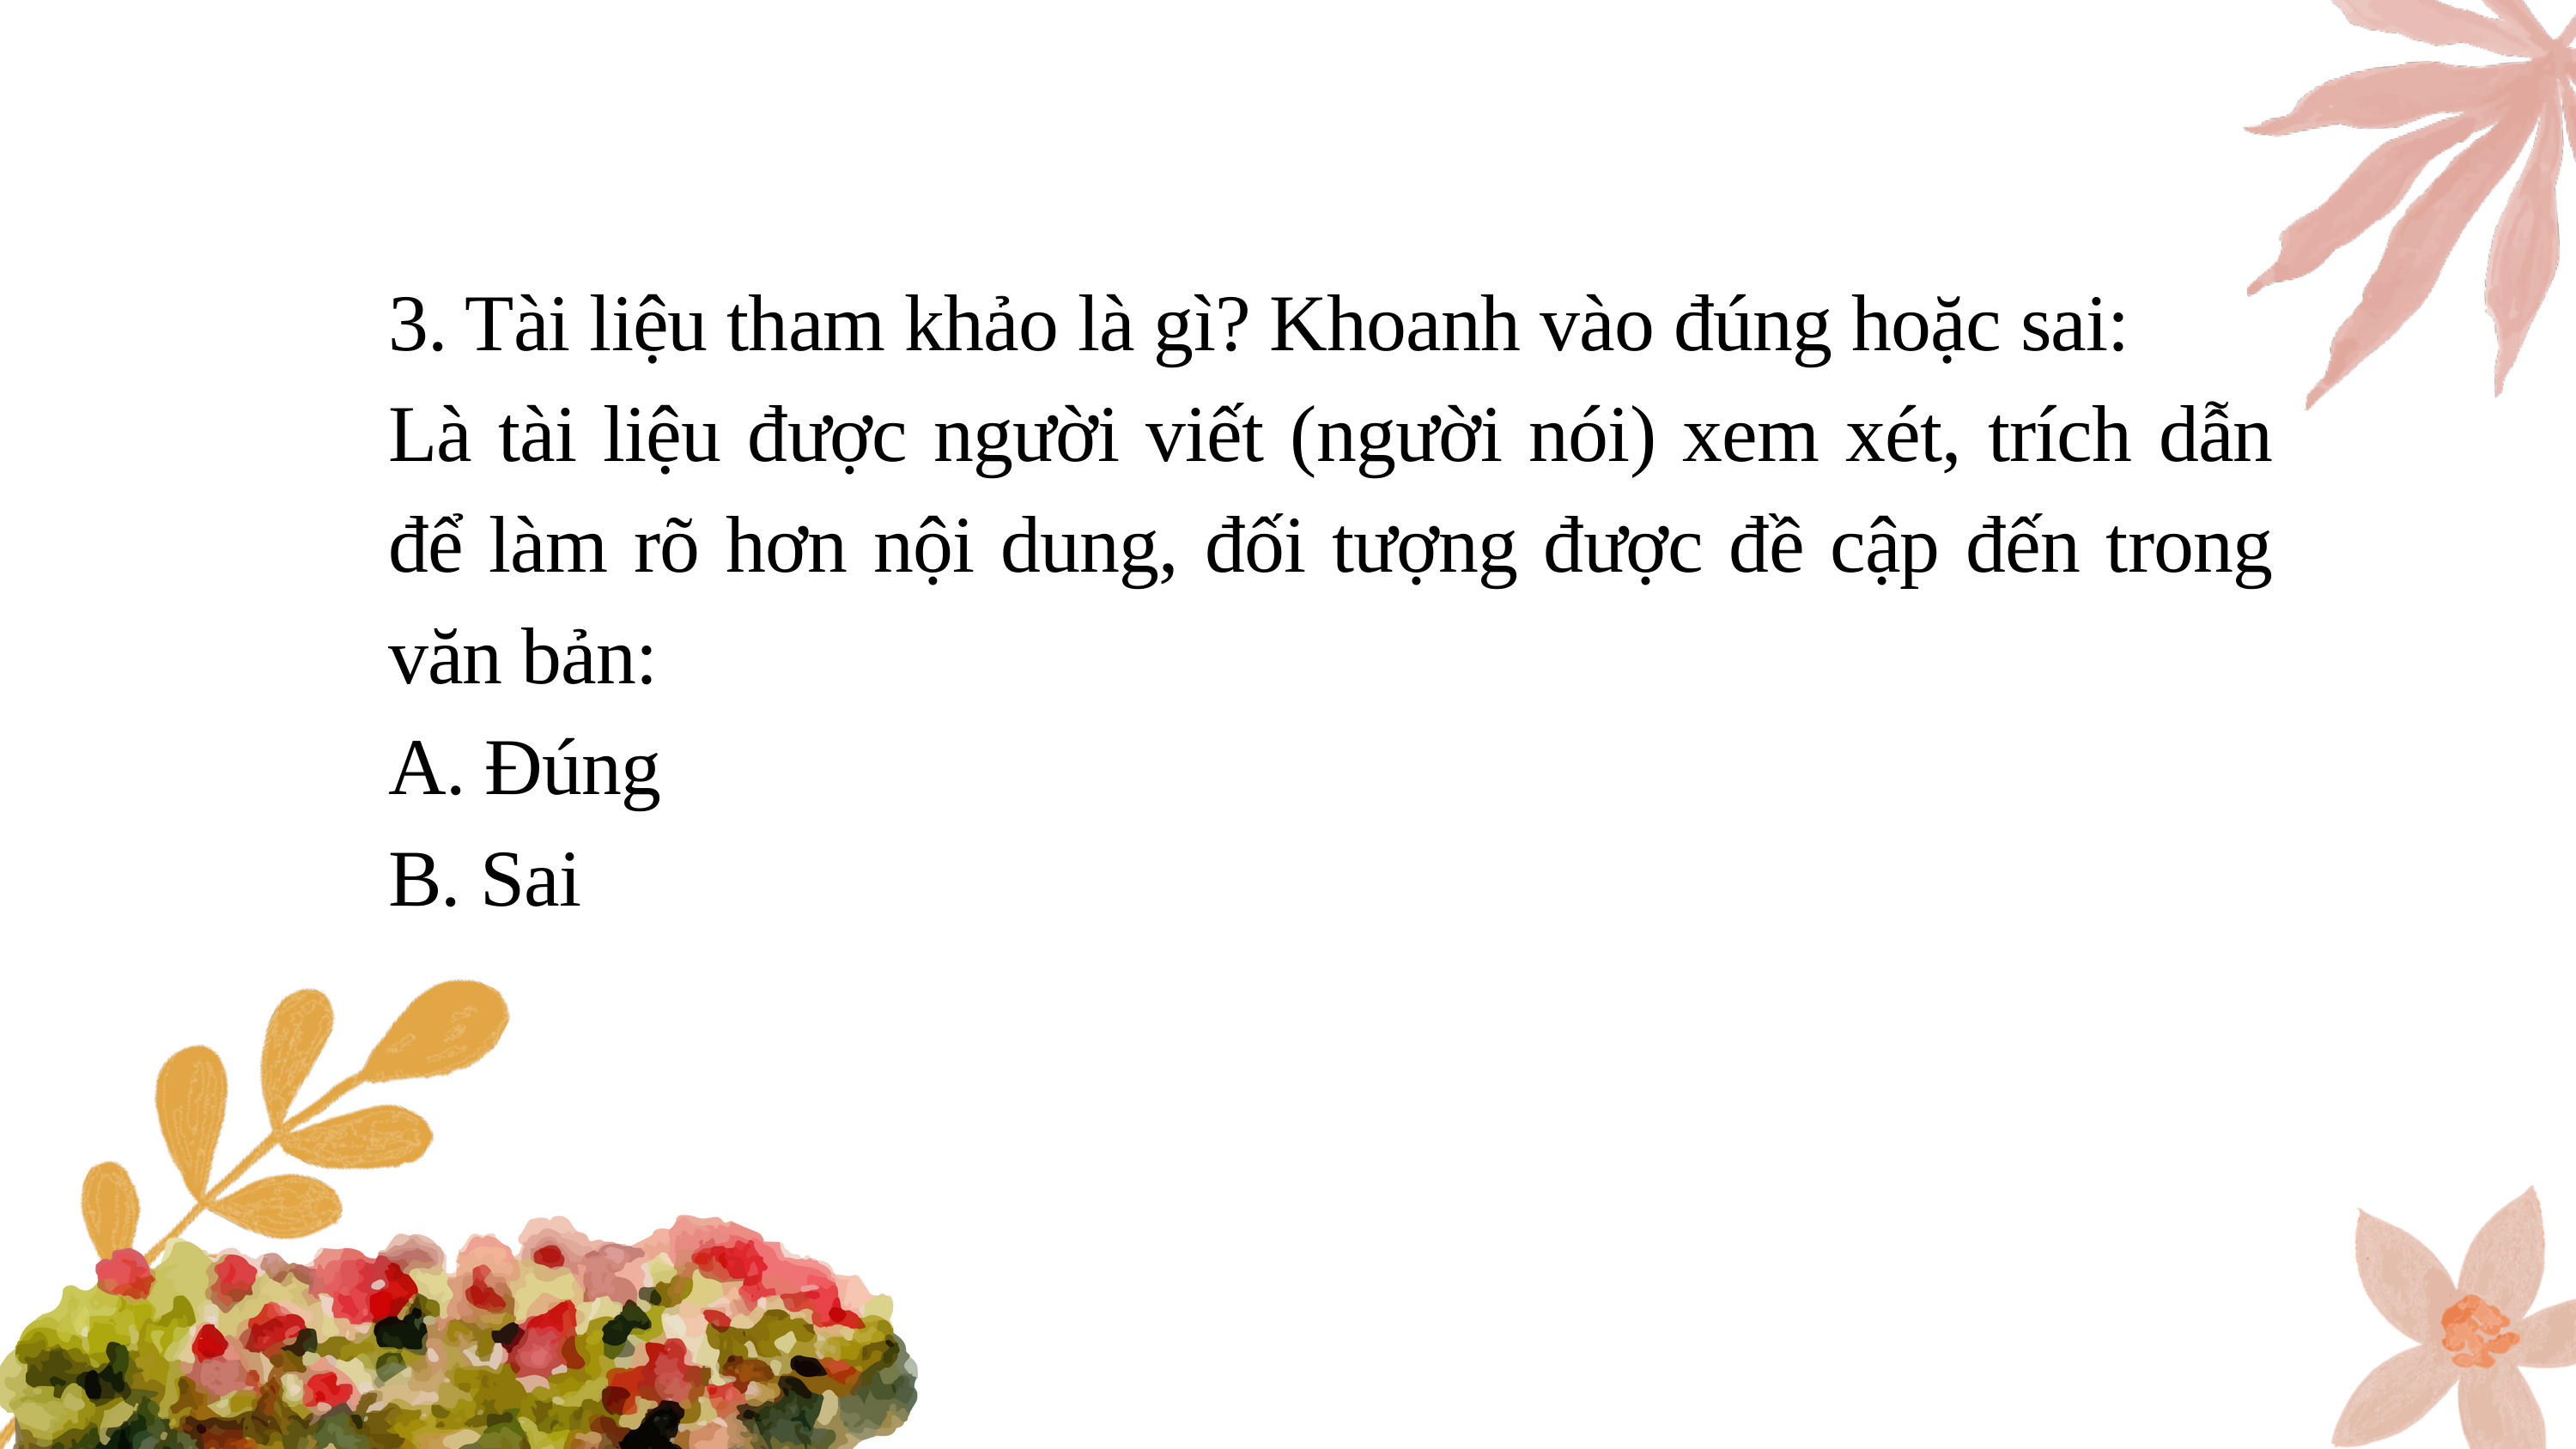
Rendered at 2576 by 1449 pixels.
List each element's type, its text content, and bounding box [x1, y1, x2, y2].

picture [2324, 1162, 2576, 1449]
picture [0, 862, 918, 1449]
picture [2227, 0, 2576, 412]
text_box 3. Tài liệu tham khảo là gì? Khoanh vào đúng hoặc sai: Là tài liệu được người viết (người nói) xem xét, trích dẫn để làm rõ hơn nội dung, đối tượng được đề cập đến trong văn bản: A. Đúng B. Sai [375, 249, 2287, 928]
